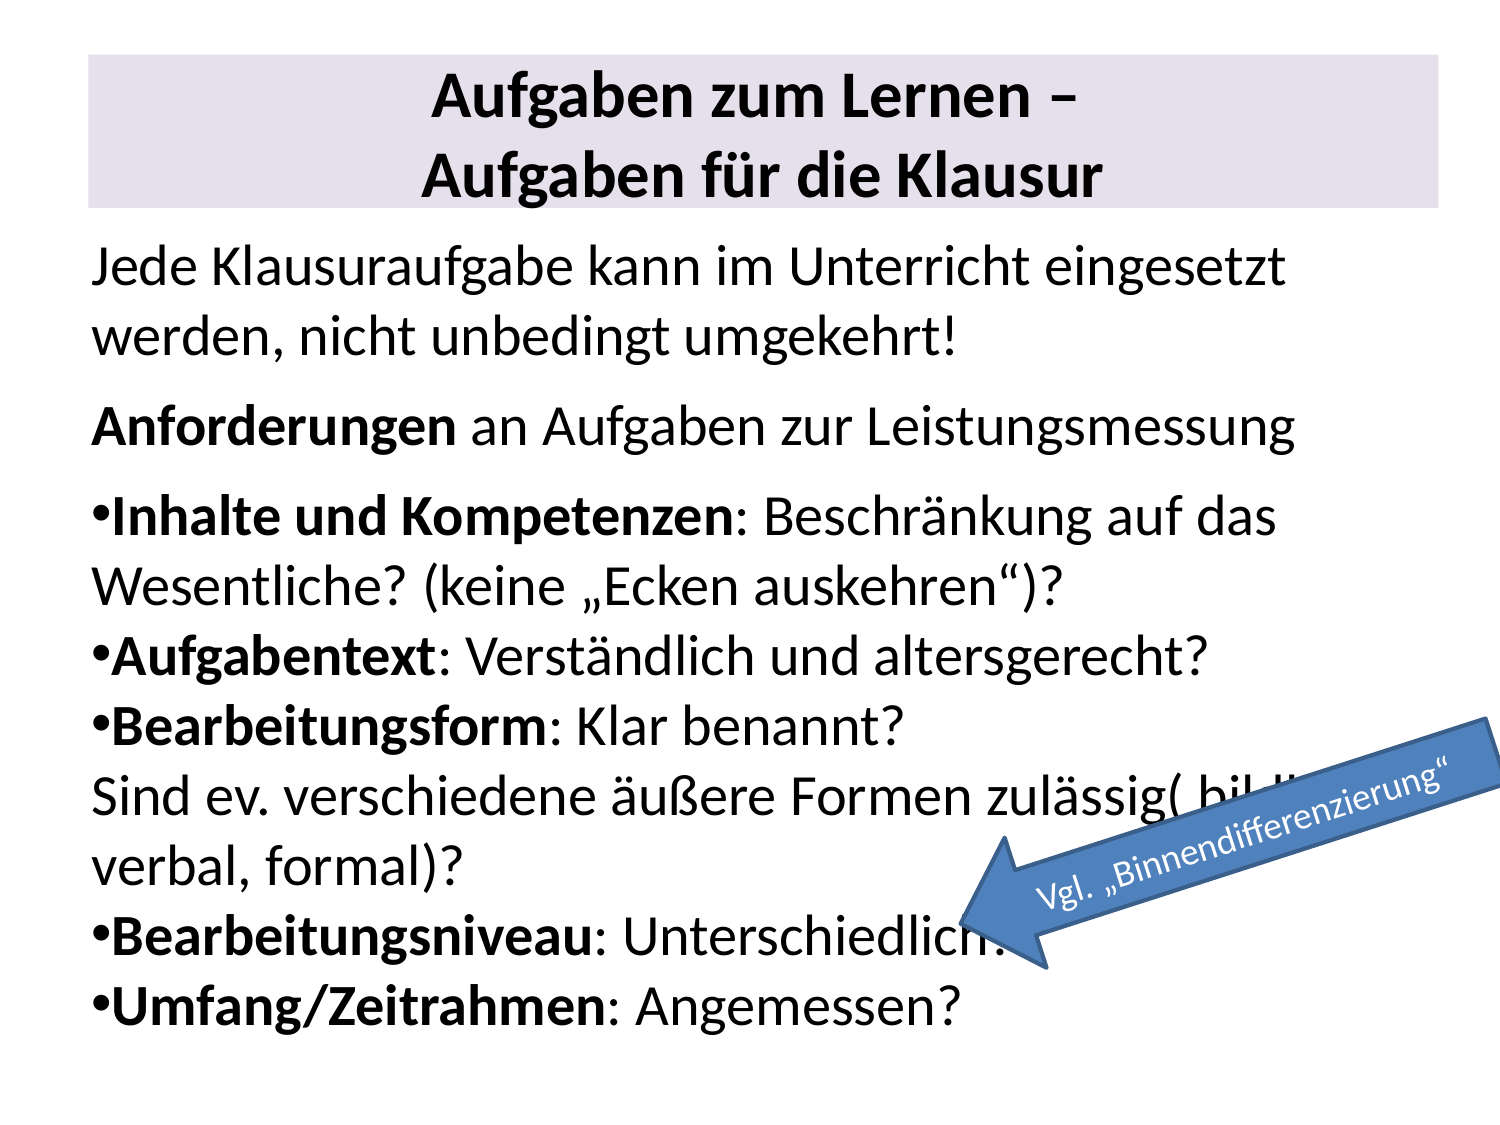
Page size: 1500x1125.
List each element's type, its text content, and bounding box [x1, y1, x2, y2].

text_box Vgl. „Binnendifferenzierung“ [958, 716, 1500, 970]
text_box Jede Klausuraufgabe kann im Unterricht eingesetzt werden, nicht unbedingt umgekehrt! Anforderungen an Aufgaben zur Leistungsmessung Inhalte und Kompetenzen: Beschränkung auf das Wesentliche? (keine „Ecken auskehren“)? Aufgabentext: Verständlich und altersgerecht? Bearbeitungsform: Klar benannt? Sind ev. verschiedene äußere Formen zulässig( bildlich, verbal, formal)? Bearbeitungsniveau: Unterschiedlich? Umfang/Zeitrahmen: Angemessen? [76, 219, 1436, 1045]
text_box Aufgaben zum Lernen – Aufgaben für die Klausur [88, 54, 1439, 208]
